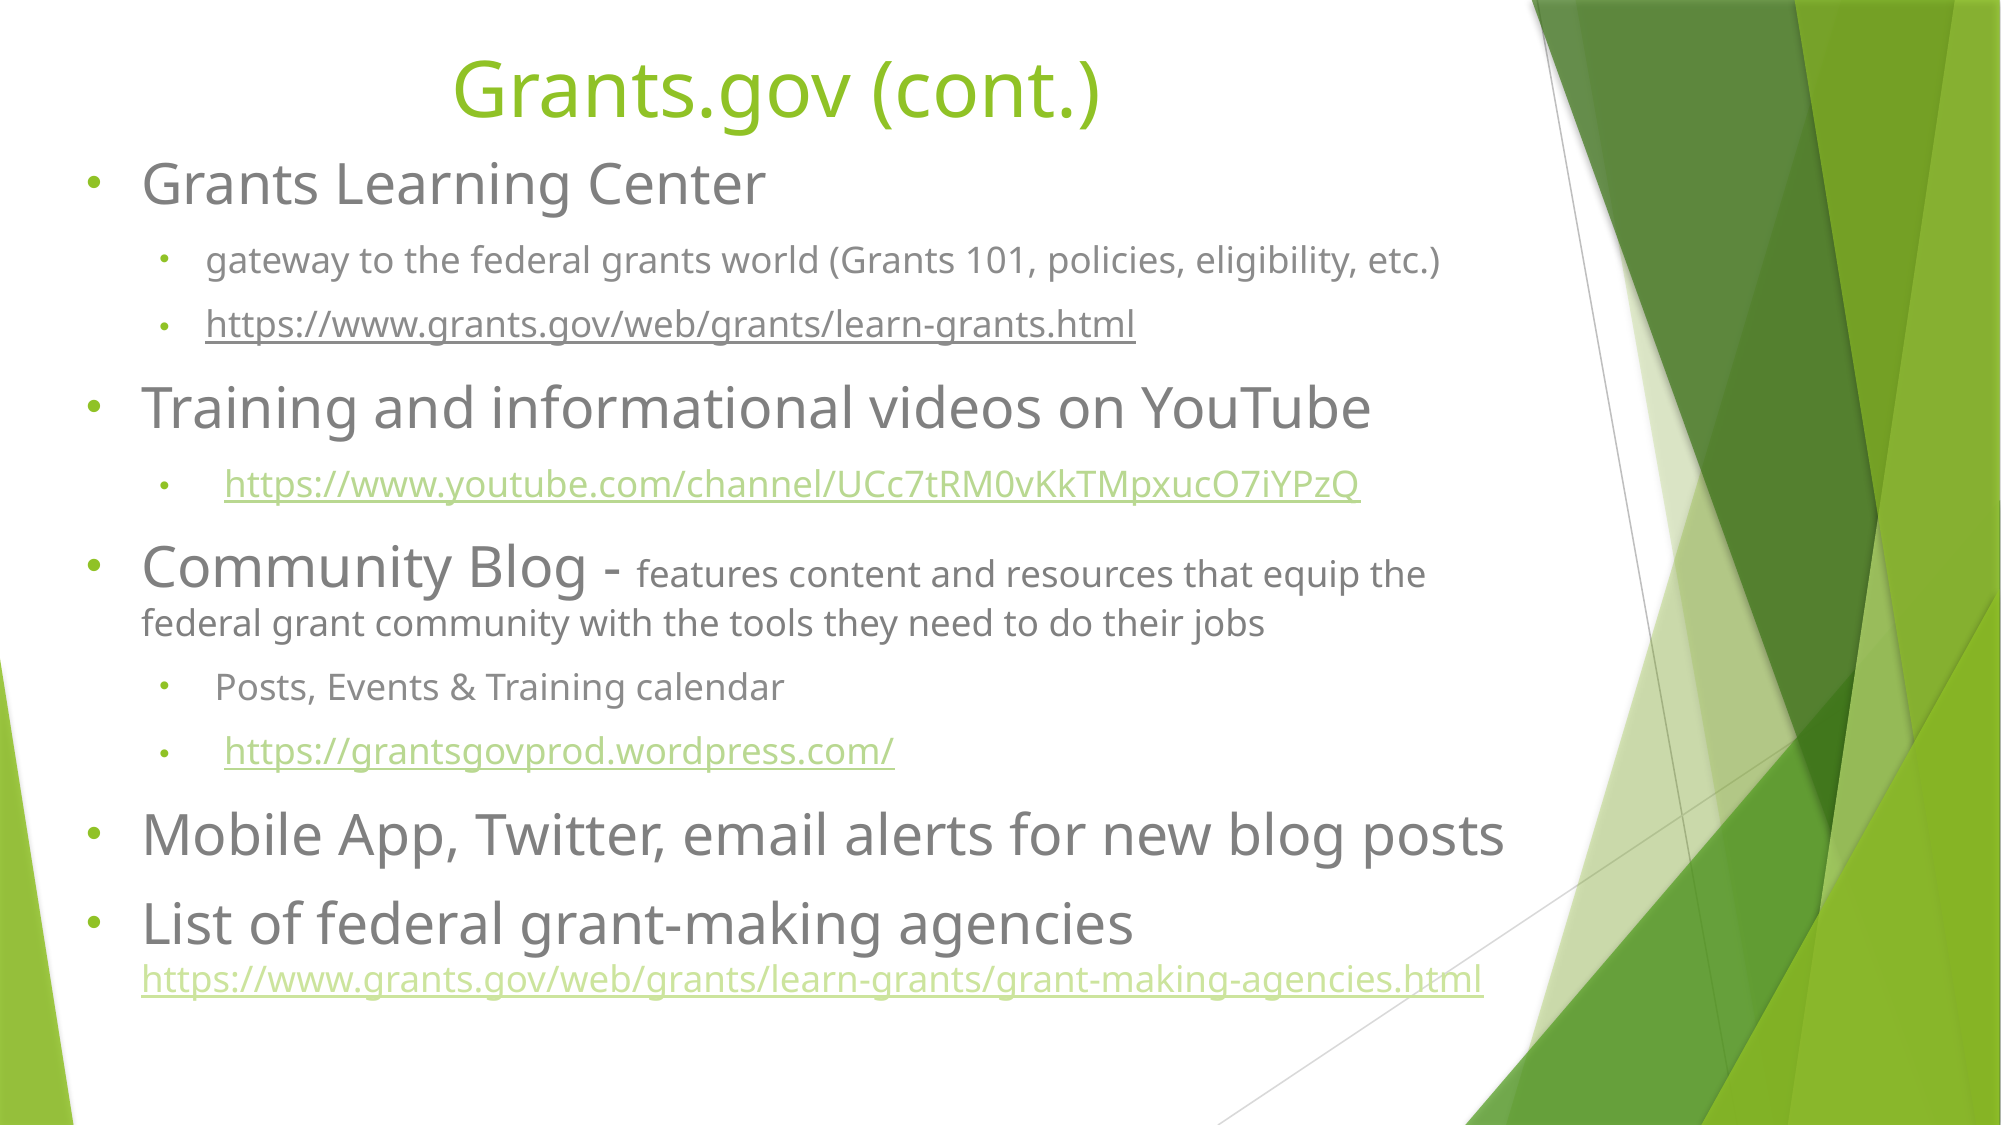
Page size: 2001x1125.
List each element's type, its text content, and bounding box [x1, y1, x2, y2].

list Grants Learning Center gateway to the federal grants world (Grants 101, policies, eligibility, etc.) https://www.grants.gov/web/grants/learn-grants.html Training and informational videos on YouTube https://www.youtube.com/channel/UCc7tRM0vKkTMpxucO7iYPzQ Community Blog - features content and resources that equip the federal grant community with the tools they need to do their jobs Posts, Events & Training calendar https://grantsgovprod.wordpress.com/ Mobile App, Twitter, email alerts for new blog posts List of federal grant-making agencies https://www.grants.gov/web/grants/learn-grants/grant-making-agencies.html [70, 140, 1524, 1025]
title Grants.gov (cont.) [70, 31, 1482, 140]
